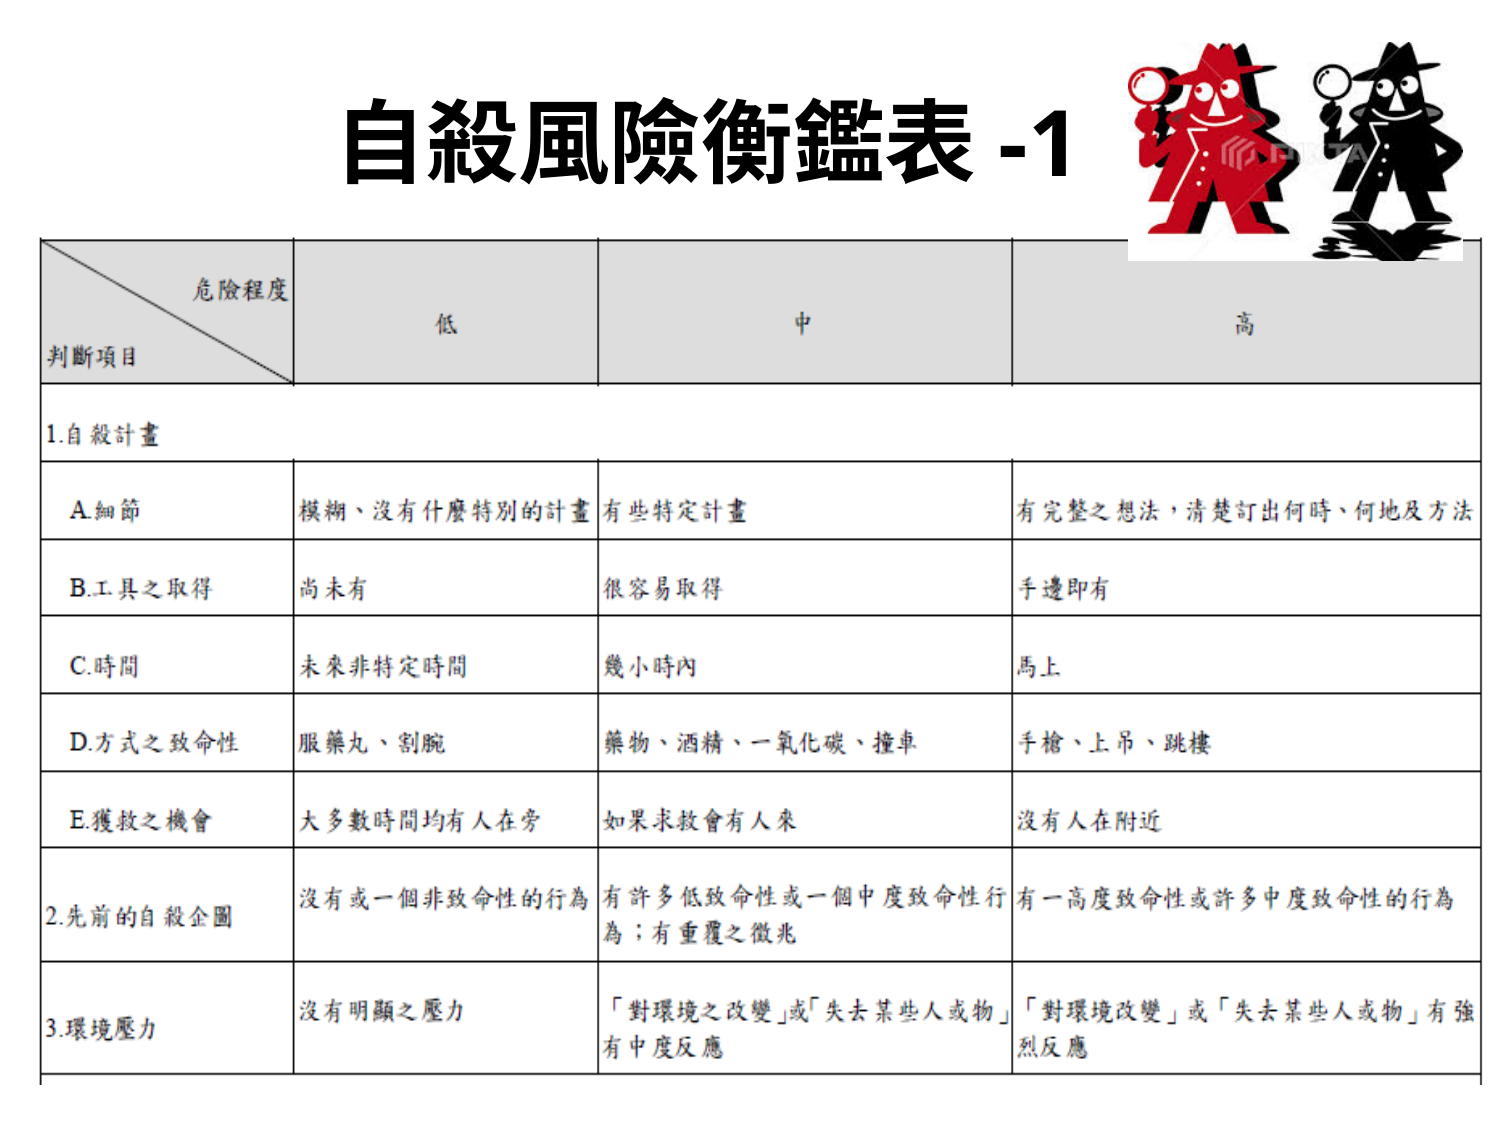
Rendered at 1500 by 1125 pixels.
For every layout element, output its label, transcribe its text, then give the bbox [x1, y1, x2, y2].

picture [36, 42, 1495, 1085]
title 自殺風險衡鑑表-1 [32, 46, 1123, 234]
